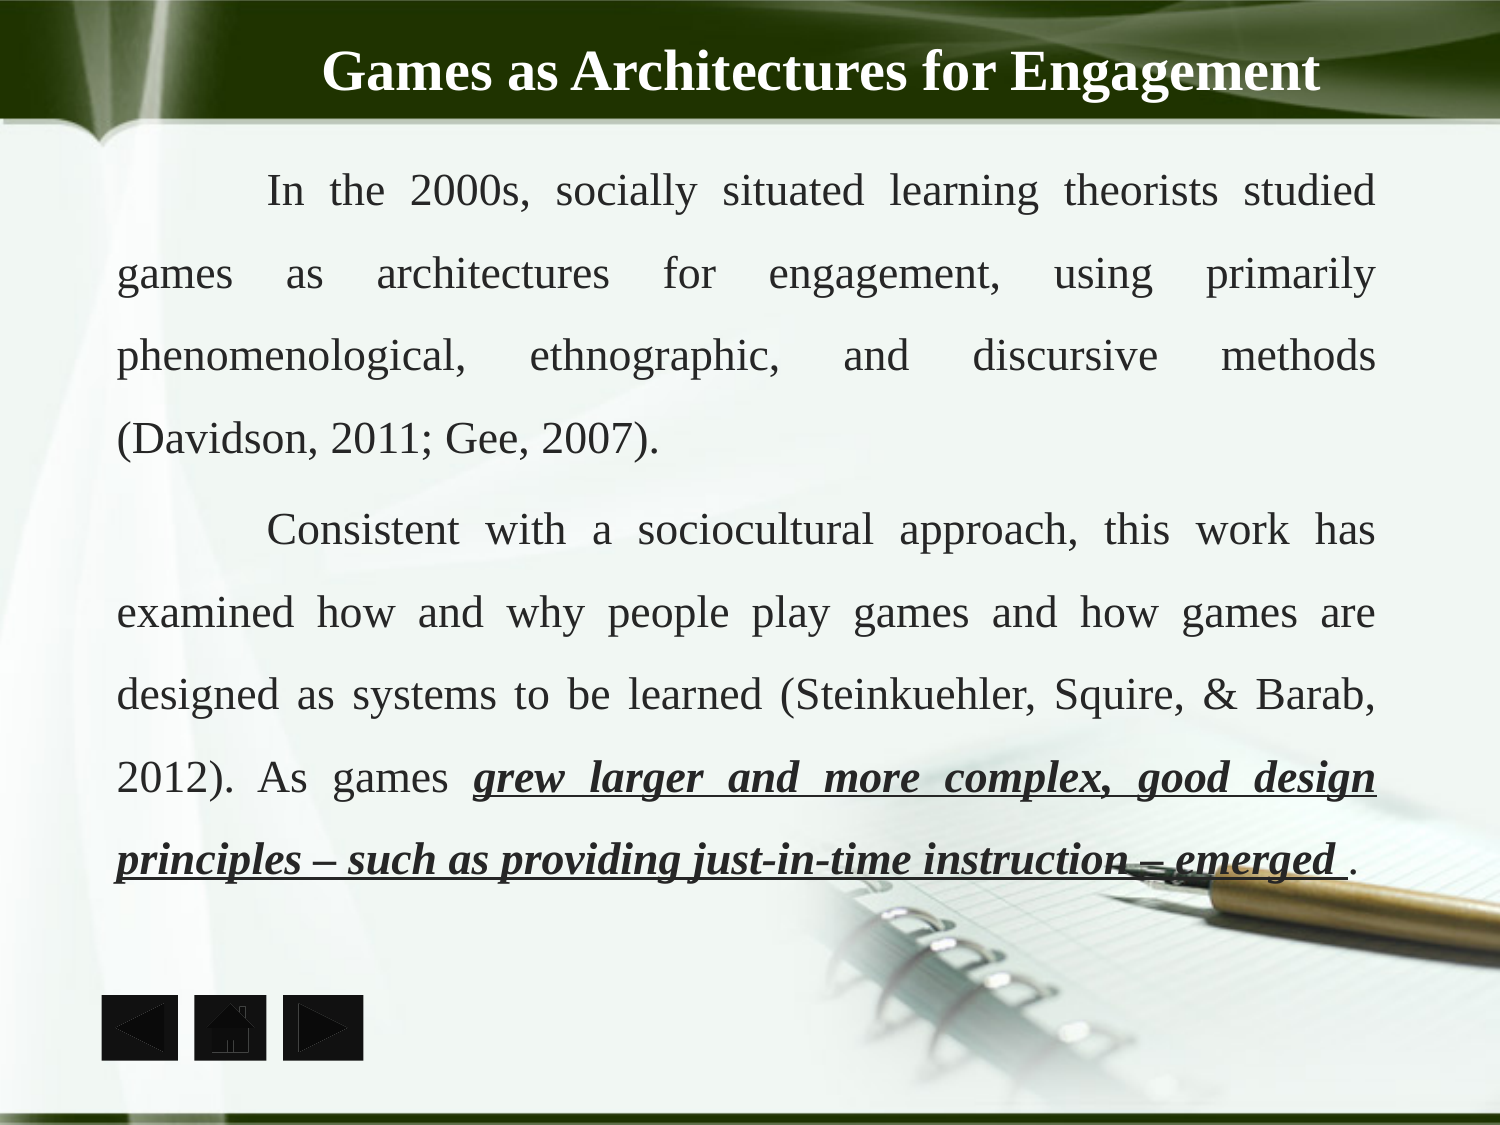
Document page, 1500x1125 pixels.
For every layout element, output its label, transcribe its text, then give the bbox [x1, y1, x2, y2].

text_box [101, 995, 178, 1061]
text_box [283, 995, 364, 1061]
picture [0, 0, 1500, 1125]
title Games as Architectures for Engagement [177, 0, 1466, 100]
list In the 2000s, socially situated learning theorists studied games as architectures for engagement, using primarily phenomenological, ethnographic, and discursive methods (Davidson, 2011; Gee, 2007). Consistent with a sociocultural approach, this work has examined how and why people play games and how games are designed as systems to be learned (Steinkuehler, Squire, & Barab, 2012). As games grew larger and more complex, good design principles – such as providing just-in-time instruction – emerged . [101, 125, 1393, 878]
text_box [194, 995, 267, 1061]
